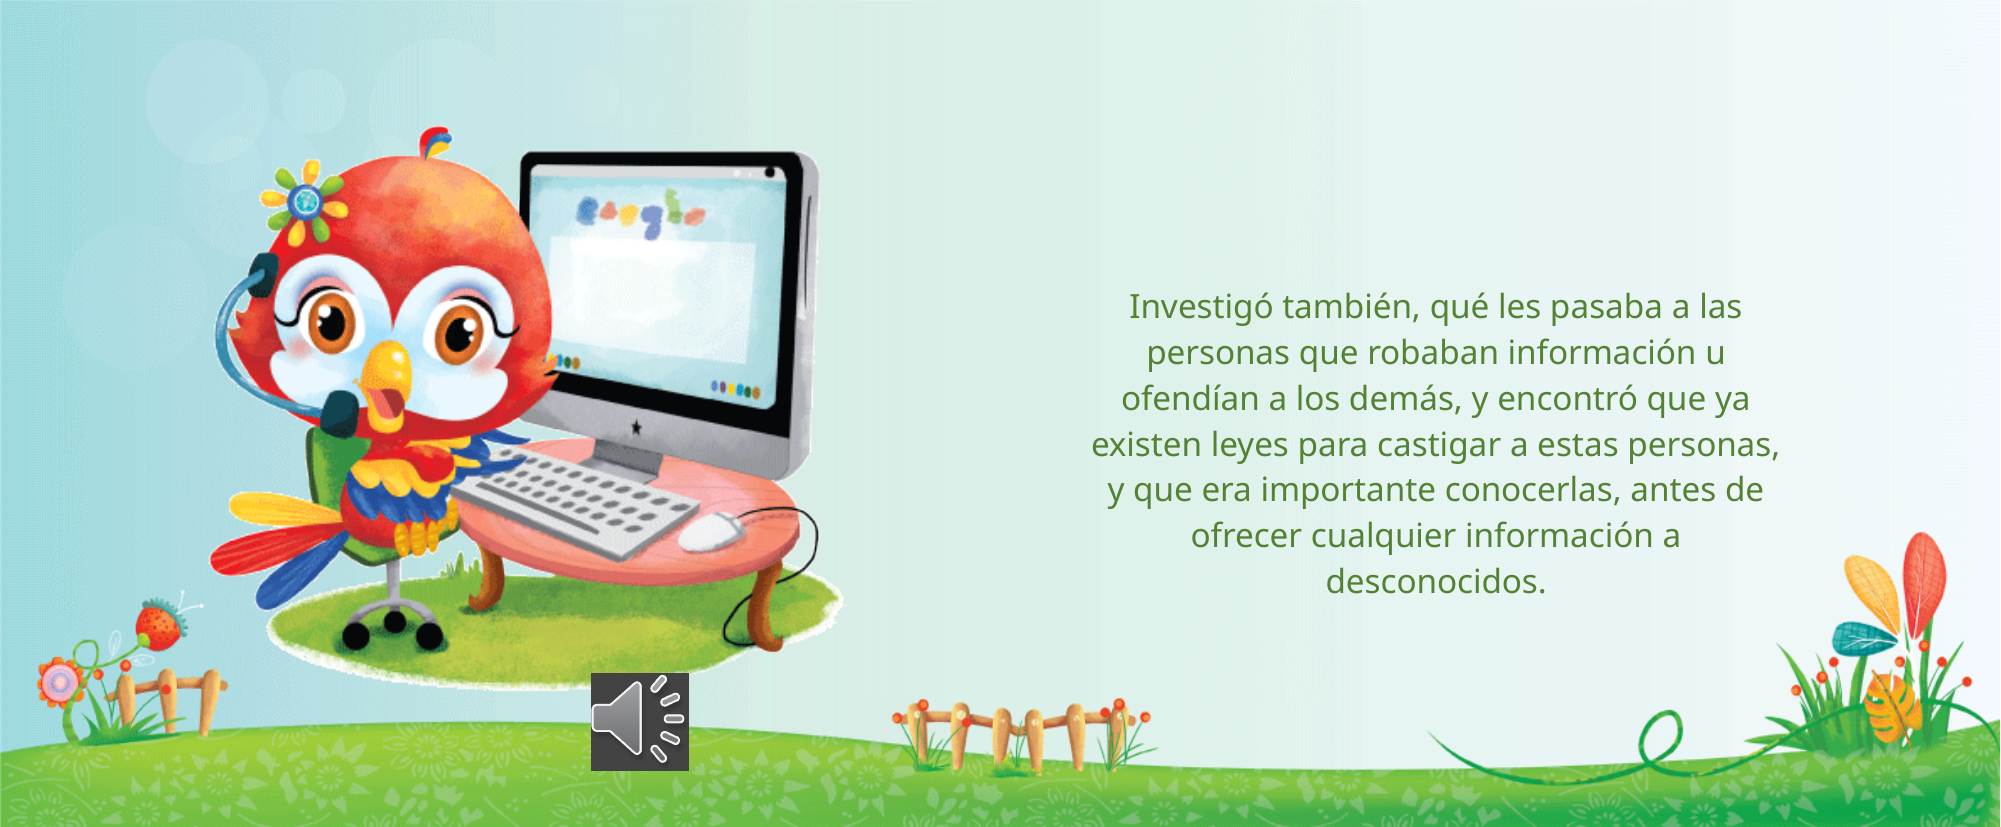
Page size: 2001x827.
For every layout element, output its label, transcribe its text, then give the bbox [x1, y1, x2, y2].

picture [0, 0, 2000, 827]
text_box Investigó también, qué les pasaba a las personas que robaban información u ofendían a los demás, y encontró que ya existen leyes para castigar a estas personas, y que era importante conocerlas, antes de ofrecer cualquier información a desconocidos. [1068, 271, 1804, 608]
